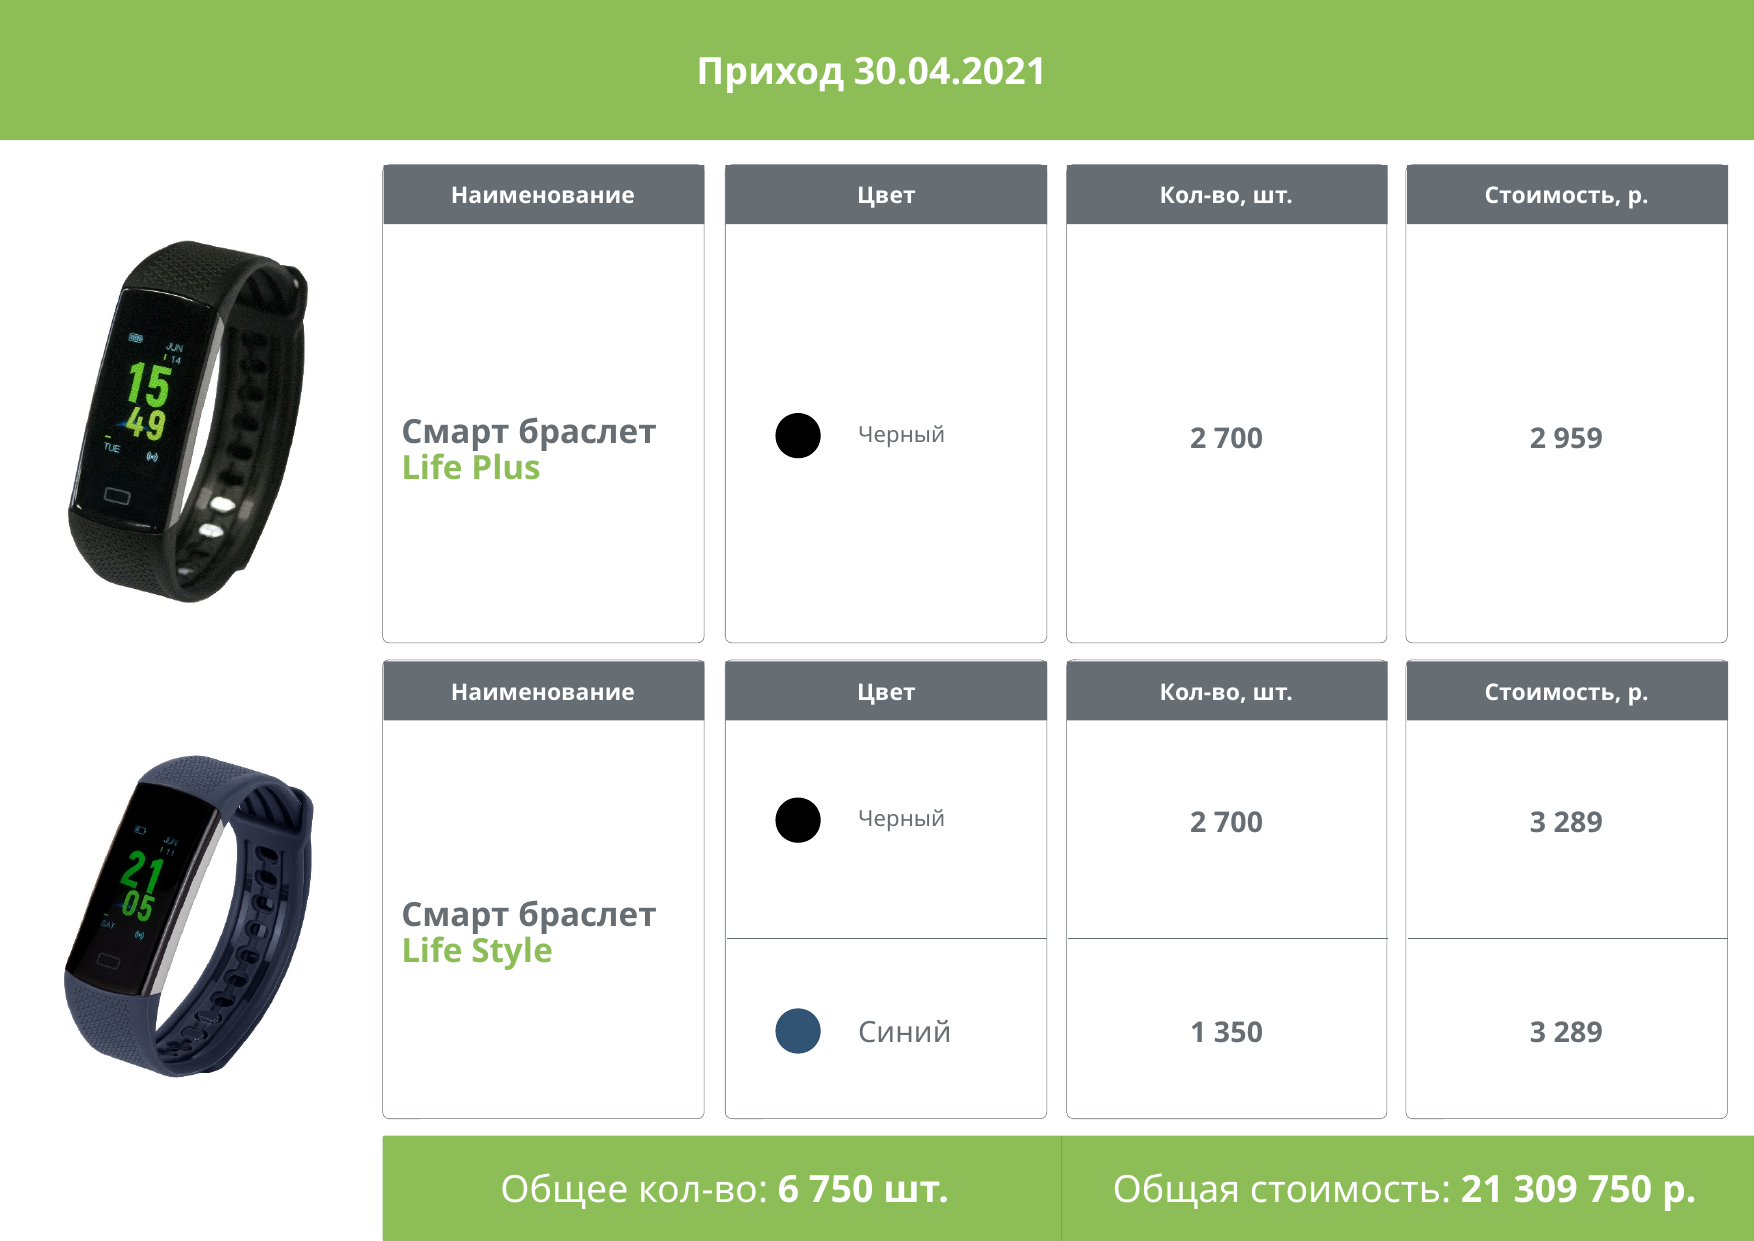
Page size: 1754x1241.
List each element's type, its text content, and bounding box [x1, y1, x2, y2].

list 2 700 [1067, 800, 1386, 847]
text_box Общее кол-во: 6 750 шт. [382, 1157, 1057, 1218]
text_box [774, 1007, 822, 1055]
list Смарт браслет Life Style [386, 890, 704, 986]
text_box Черный [843, 415, 1115, 455]
list 2 959 [1407, 415, 1726, 462]
picture [0, 232, 378, 611]
list 3 289 [1407, 800, 1726, 847]
list Смарт браслет Life Plus [386, 407, 704, 503]
text_box [774, 796, 822, 844]
title Приход 30.04.2021 [0, 31, 1754, 100]
list 1 350 [1115, 1010, 1386, 1057]
text_box Синий [843, 1010, 1115, 1065]
list 3 289 [1407, 1010, 1726, 1057]
text_box Черный [843, 800, 1115, 839]
list 2 700 [1067, 415, 1386, 462]
picture [18, 746, 359, 1086]
text_box Общая стоимость: 21 309 750 р. [1057, 1157, 1754, 1218]
text_box [774, 411, 822, 460]
